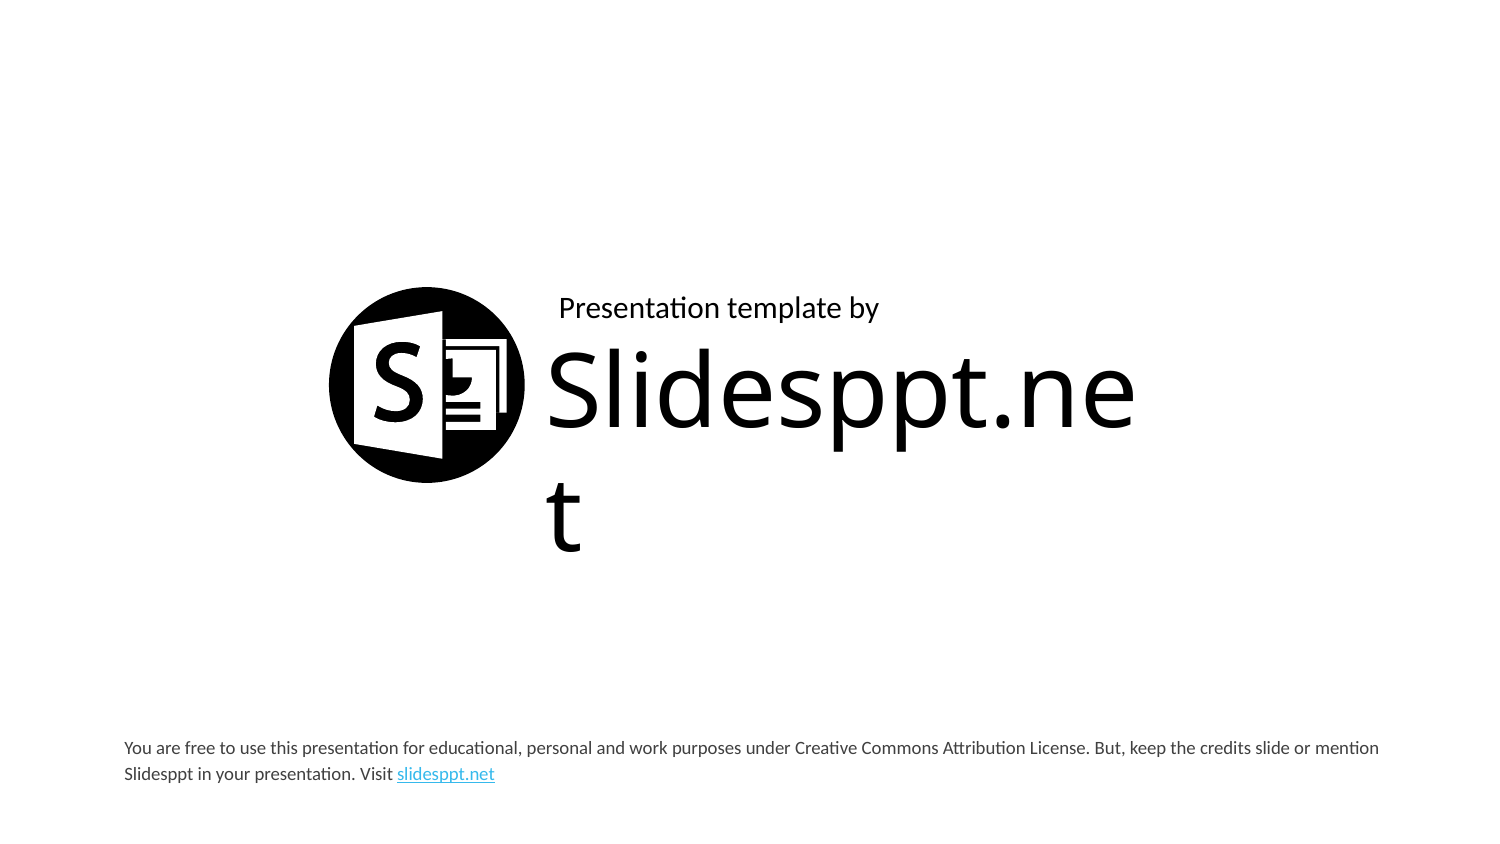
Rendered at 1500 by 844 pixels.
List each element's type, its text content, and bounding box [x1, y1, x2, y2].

text_box Presentation template by [544, 279, 902, 316]
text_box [328, 286, 525, 484]
text_box Slidesppt.net [530, 316, 1171, 579]
text_box You are free to use this presentation for educational, personal and work purposes under Creative Commons Attribution License. But, keep the credits slide or mention Slidesppt in your presentation. Visit slidesppt.net [109, 722, 1400, 818]
